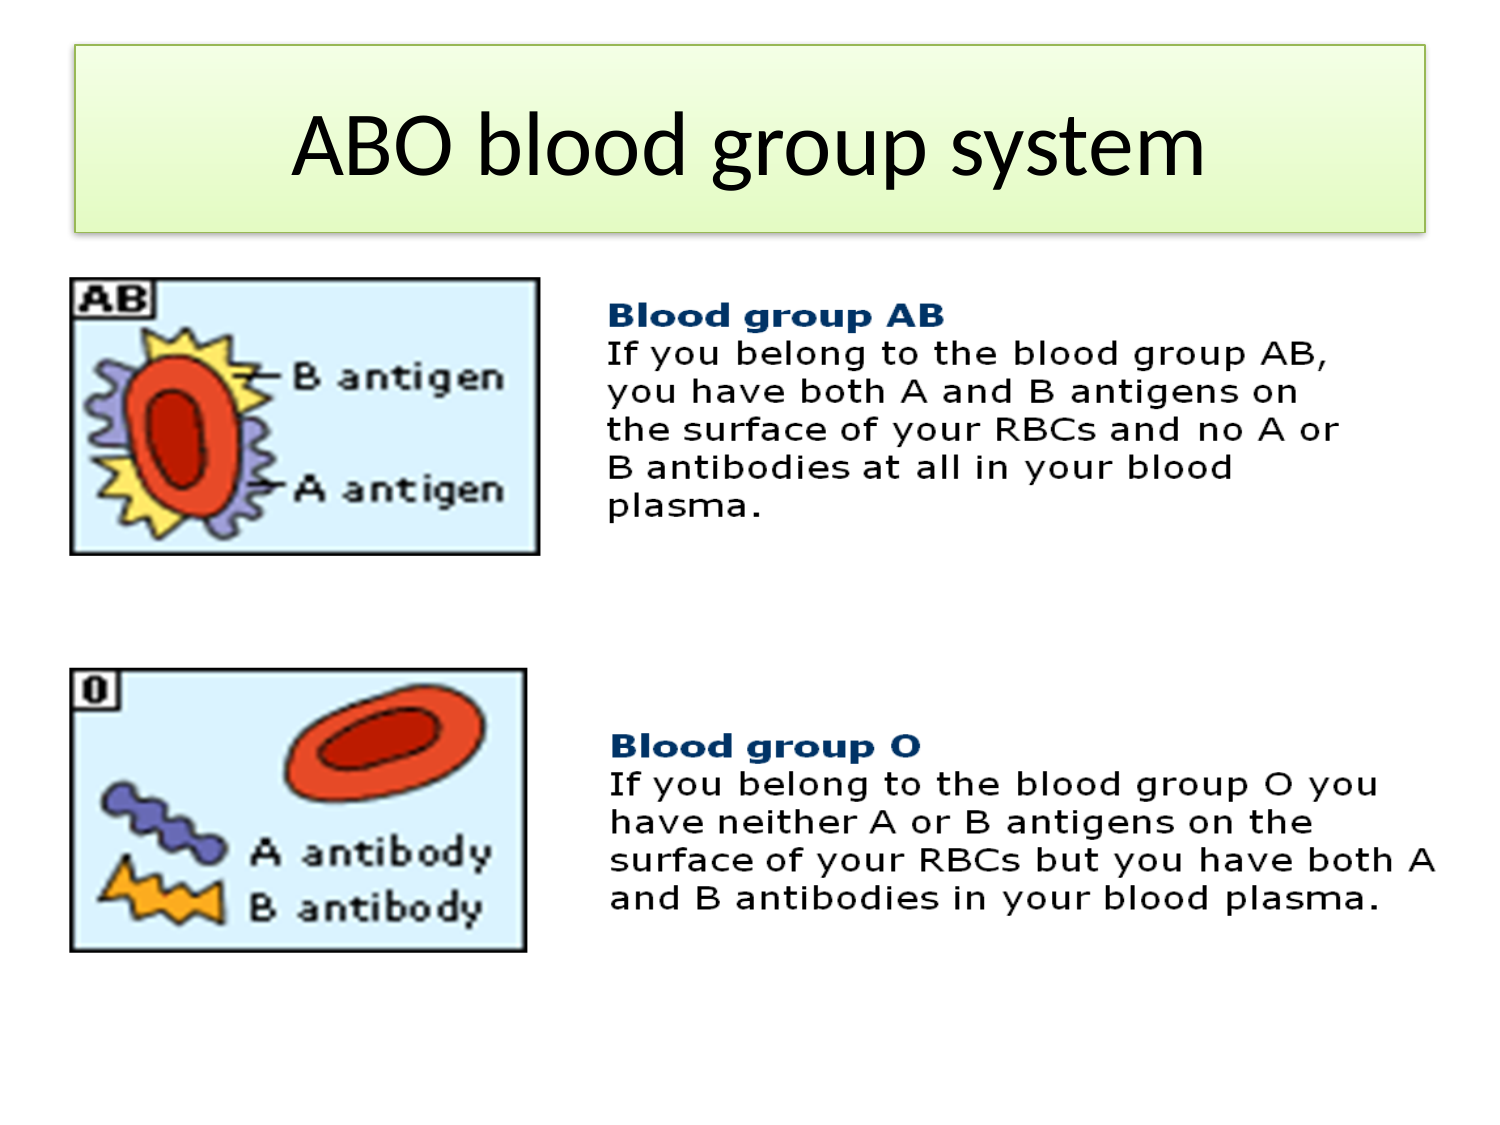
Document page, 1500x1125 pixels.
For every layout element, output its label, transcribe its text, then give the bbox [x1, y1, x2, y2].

title ABO blood group system [74, 44, 1426, 138]
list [0, 140, 1454, 1091]
